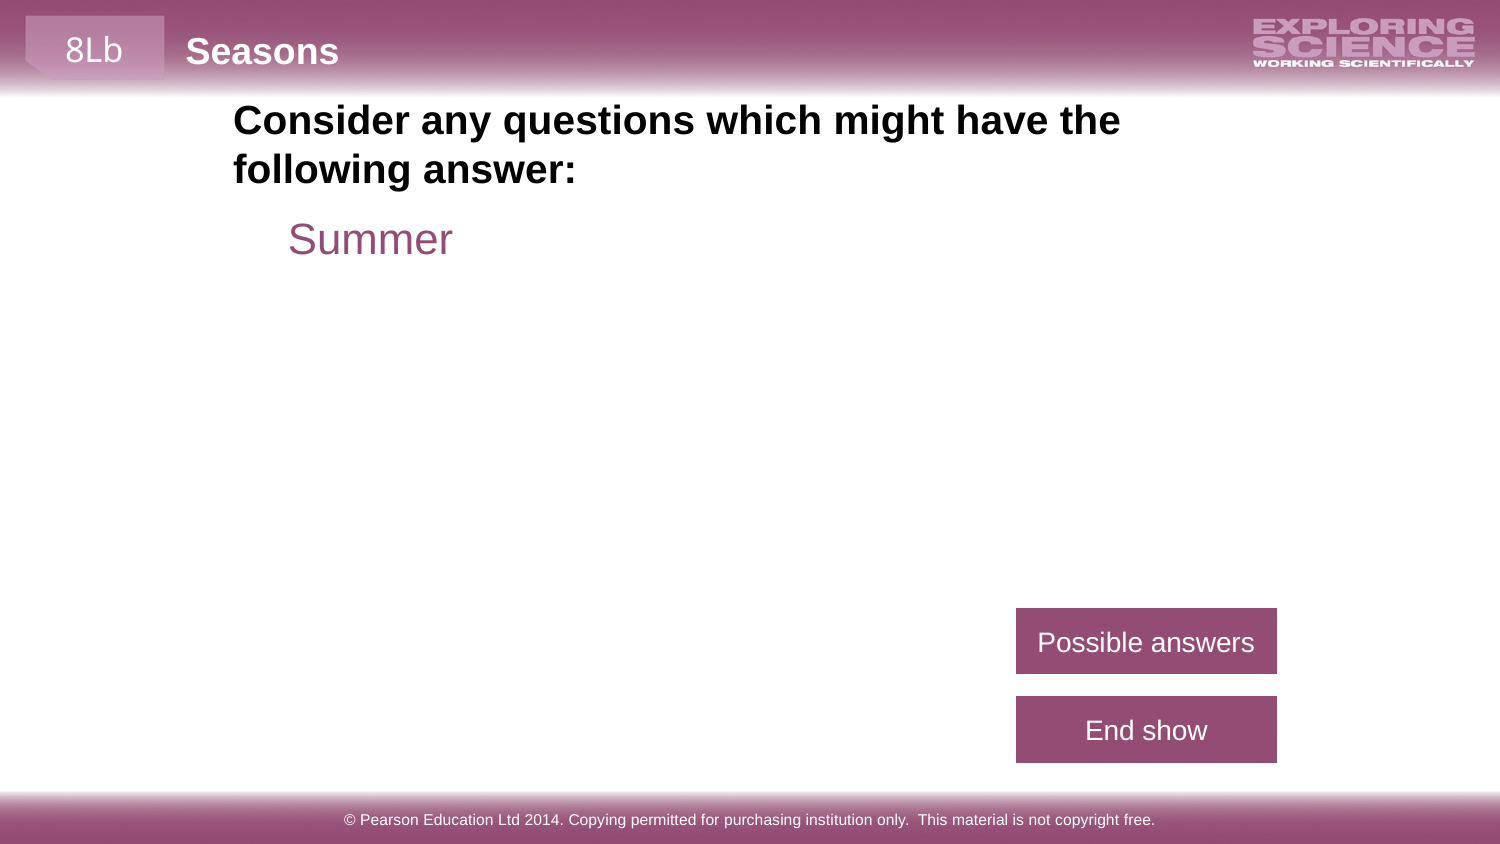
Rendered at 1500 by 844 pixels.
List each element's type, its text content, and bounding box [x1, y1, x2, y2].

text_box Consider any questions which might have the following answer: [218, 93, 1231, 192]
text_box Summer [218, 203, 1229, 271]
text_box End show [1015, 696, 1277, 763]
picture [0, 787, 1500, 844]
text_box © Pearson Education Ltd 2014. Copying permitted for purchasing institution only. This material is not copyright free. [245, 802, 1255, 839]
text_box Possible answers [1015, 608, 1277, 675]
picture [0, 0, 1500, 99]
